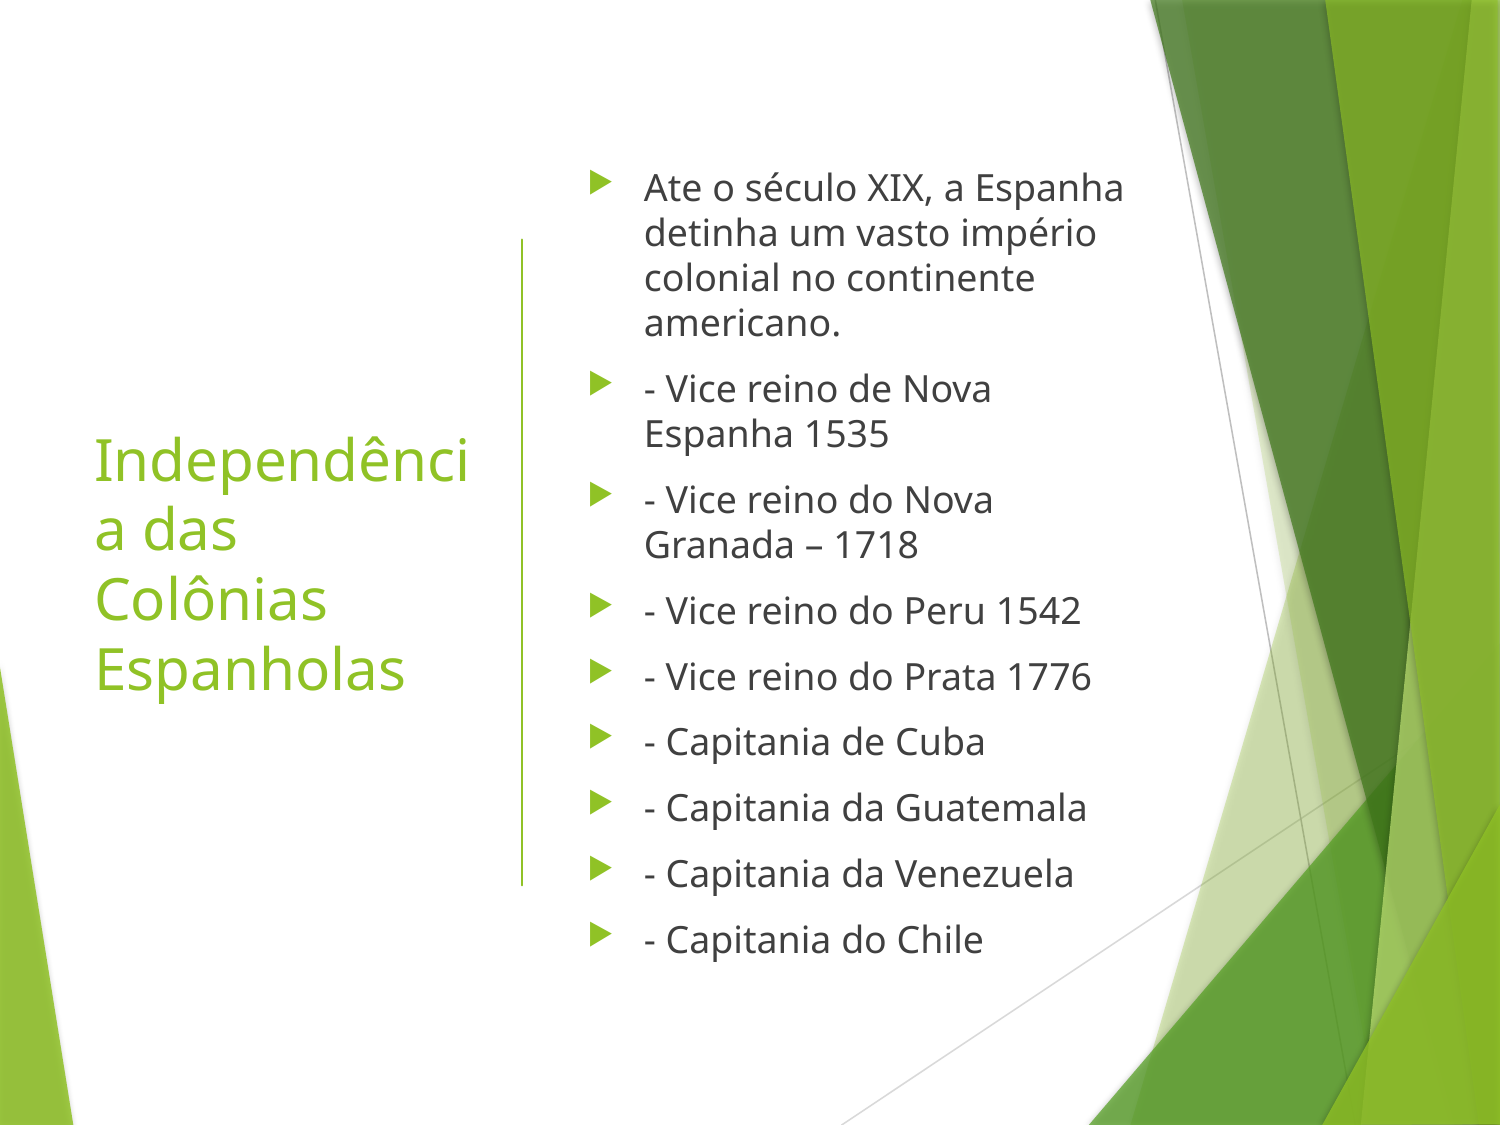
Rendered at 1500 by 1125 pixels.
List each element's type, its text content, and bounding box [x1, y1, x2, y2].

title Independência das Colônias Espanholas [79, 133, 494, 991]
list Ate o século XIX, a Espanha detinha um vasto império colonial no continente americano. - Vice reino de Nova Espanha 1535 - Vice reino do Nova Granada – 1718 - Vice reino do Peru 1542 - Vice reino do Prata 1776 - Capitania de Cuba - Capitania da Guatemala - Capitania da Venezuela - Capitania do Chile [572, 133, 1141, 991]
